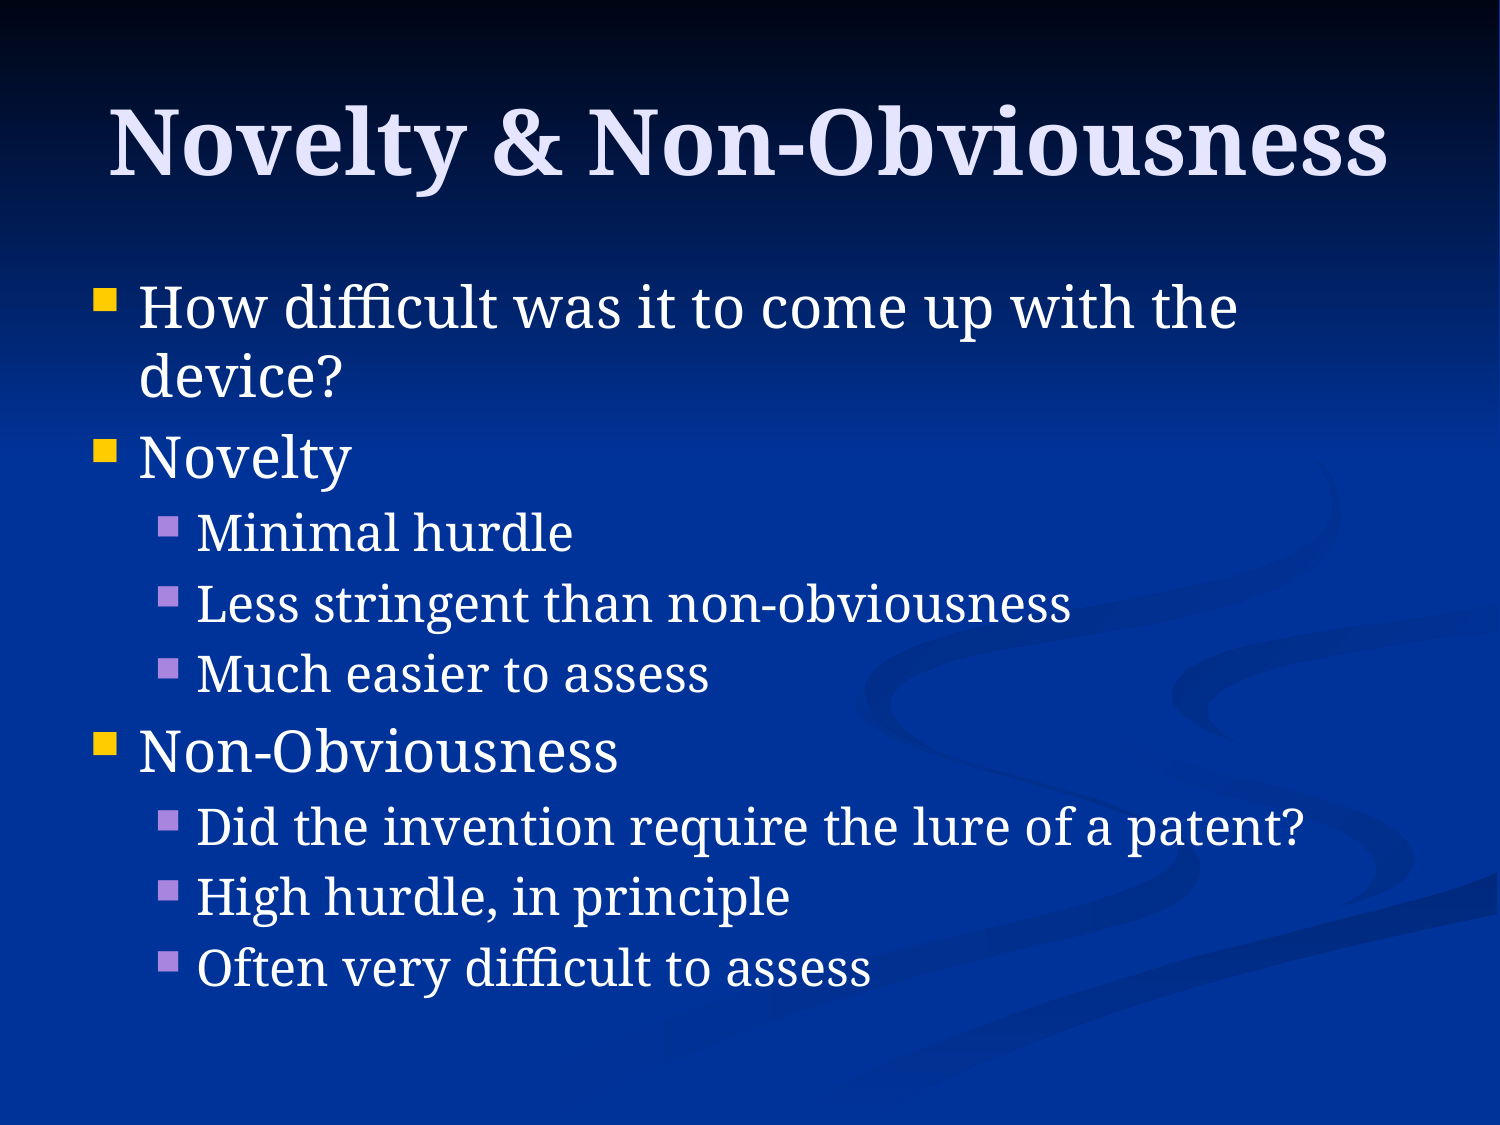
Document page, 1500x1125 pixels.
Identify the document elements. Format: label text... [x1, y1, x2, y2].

title Novelty & Non-Obviousness [74, 44, 1426, 233]
list How difficult was it to come up with the device? Novelty Minimal hurdle Less stringent than non-obviousness Much easier to assess Non-Obviousness Did the invention require the lure of a patent? High hurdle, in principle Often very difficult to assess [74, 262, 1426, 1006]
